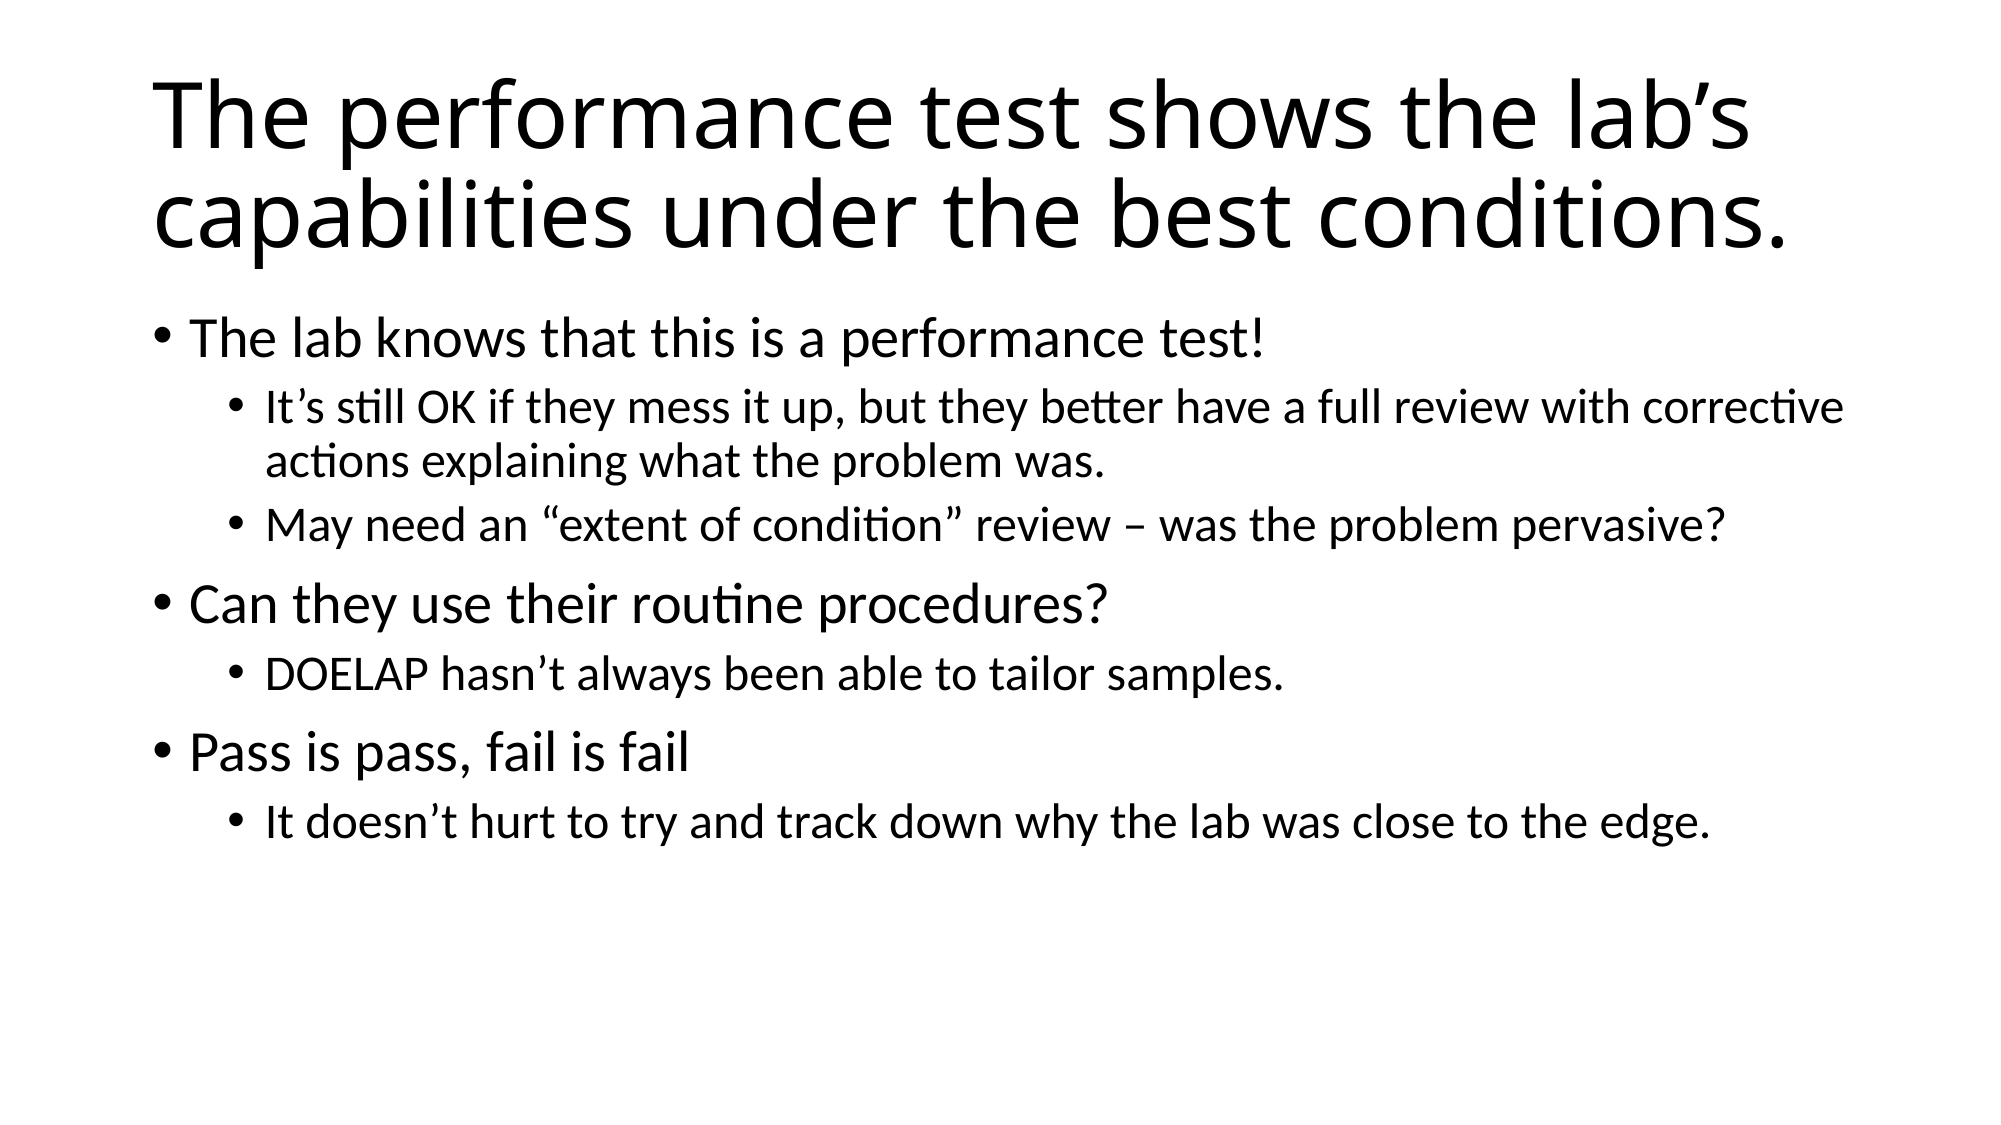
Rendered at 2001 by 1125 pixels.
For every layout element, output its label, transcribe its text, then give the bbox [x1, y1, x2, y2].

title The performance test shows the lab’s capabilities under the best conditions. [137, 59, 1863, 278]
list The lab knows that this is a performance test! It’s still OK if they mess it up, but they better have a full review with corrective actions explaining what the problem was. May need an “extent of condition” review – was the problem pervasive? Can they use their routine procedures? DOELAP hasn’t always been able to tailor samples. Pass is pass, fail is fail It doesn’t hurt to try and track down why the lab was close to the edge. [137, 299, 1863, 1014]
